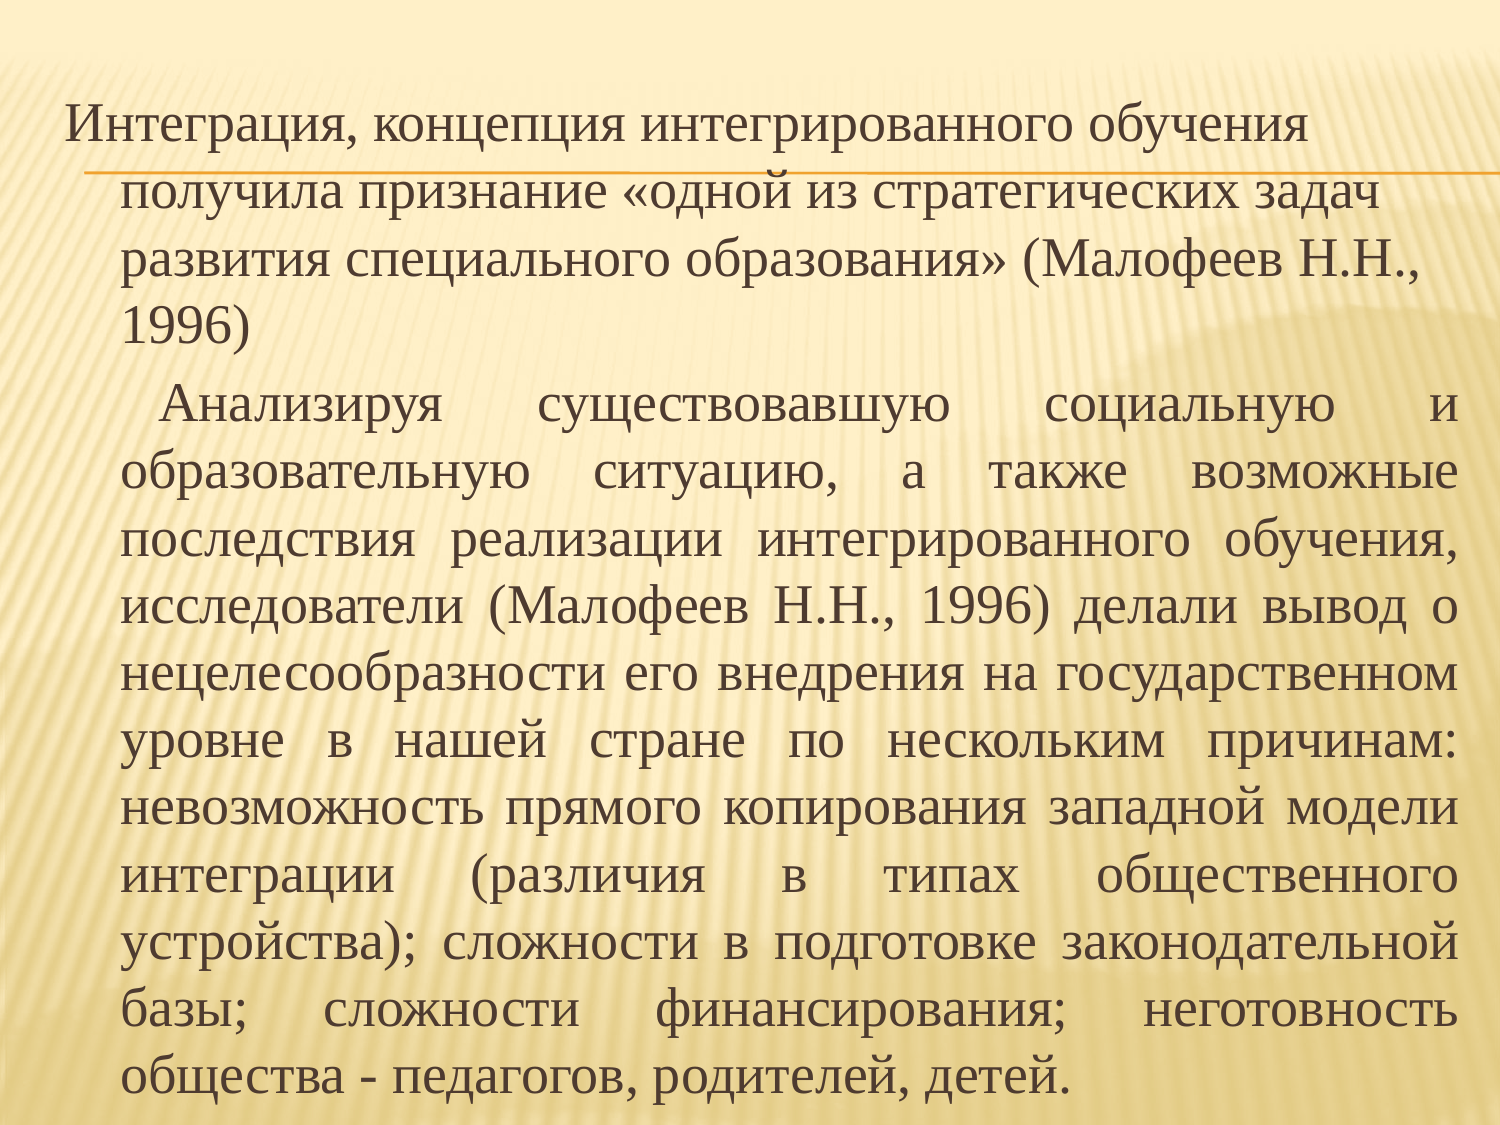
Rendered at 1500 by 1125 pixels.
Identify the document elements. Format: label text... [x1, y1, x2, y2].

list Интеграция, концепция интегрированного обучения получила признание «одной из стратегических задач развития специального образования» (Малофеев Н.Н., 1996) Анализируя существовавшую социальную и образовательную ситуацию, а также возможные последствия реализации интегрированного обучения, исследователи (Малофеев Н.Н., 1996) делали вывод о нецелесообразности его внедрения на государственном уровне в нашей стране по нескольким причинам: невозможность прямого копирования западной модели интеграции (различия в типах общественного устройства); сложности в подготовке законодательной базы; сложности финансирования; неготовность общества - педагогов, родителей, детей. [50, 78, 1475, 1125]
